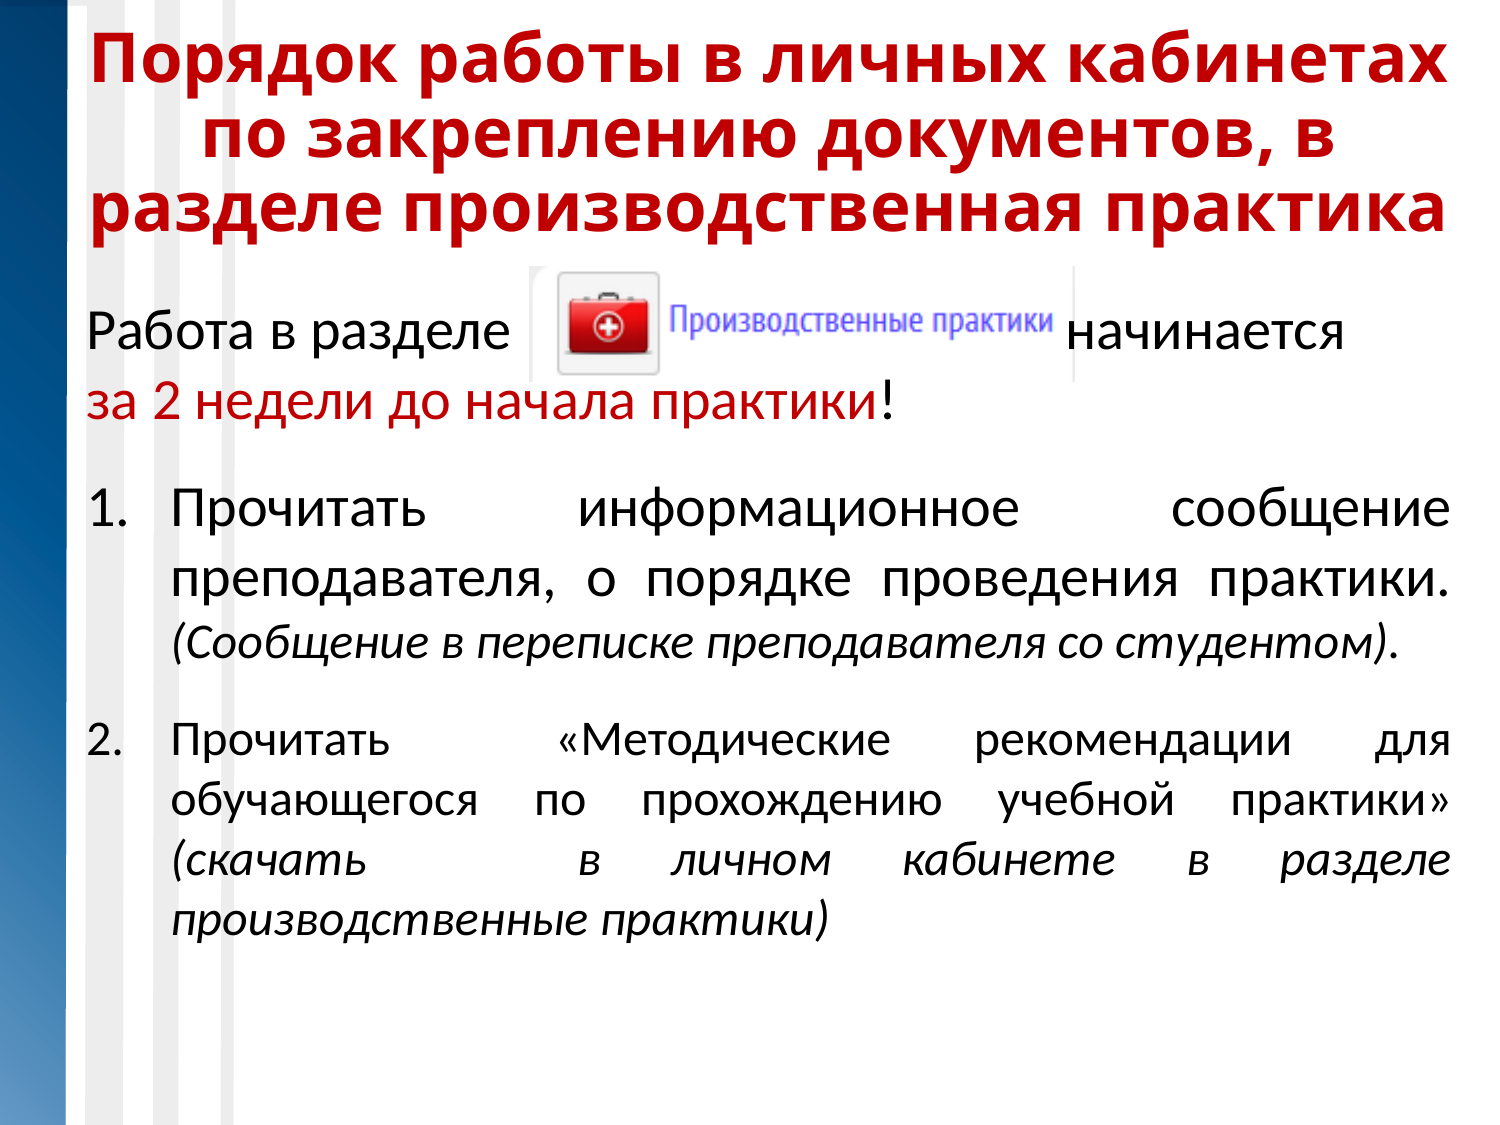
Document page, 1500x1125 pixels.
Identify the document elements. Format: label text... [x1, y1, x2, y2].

title Порядок работы в личных кабинетах по закреплению документов, в разделе производственная практика [71, 2, 1467, 267]
picture [0, 0, 1500, 1125]
text_box Работа в разделе начинается за 2 недели до начала практики! Прочитать информационное сообщение преподавателя, о порядке проведения практики. (Сообщение в переписке преподавателя со студентом). Прочитать «Методические рекомендации для обучающегося по прохождению учебной практики» (скачать в личном кабинете в разделе производственные практики) [71, 283, 1467, 954]
